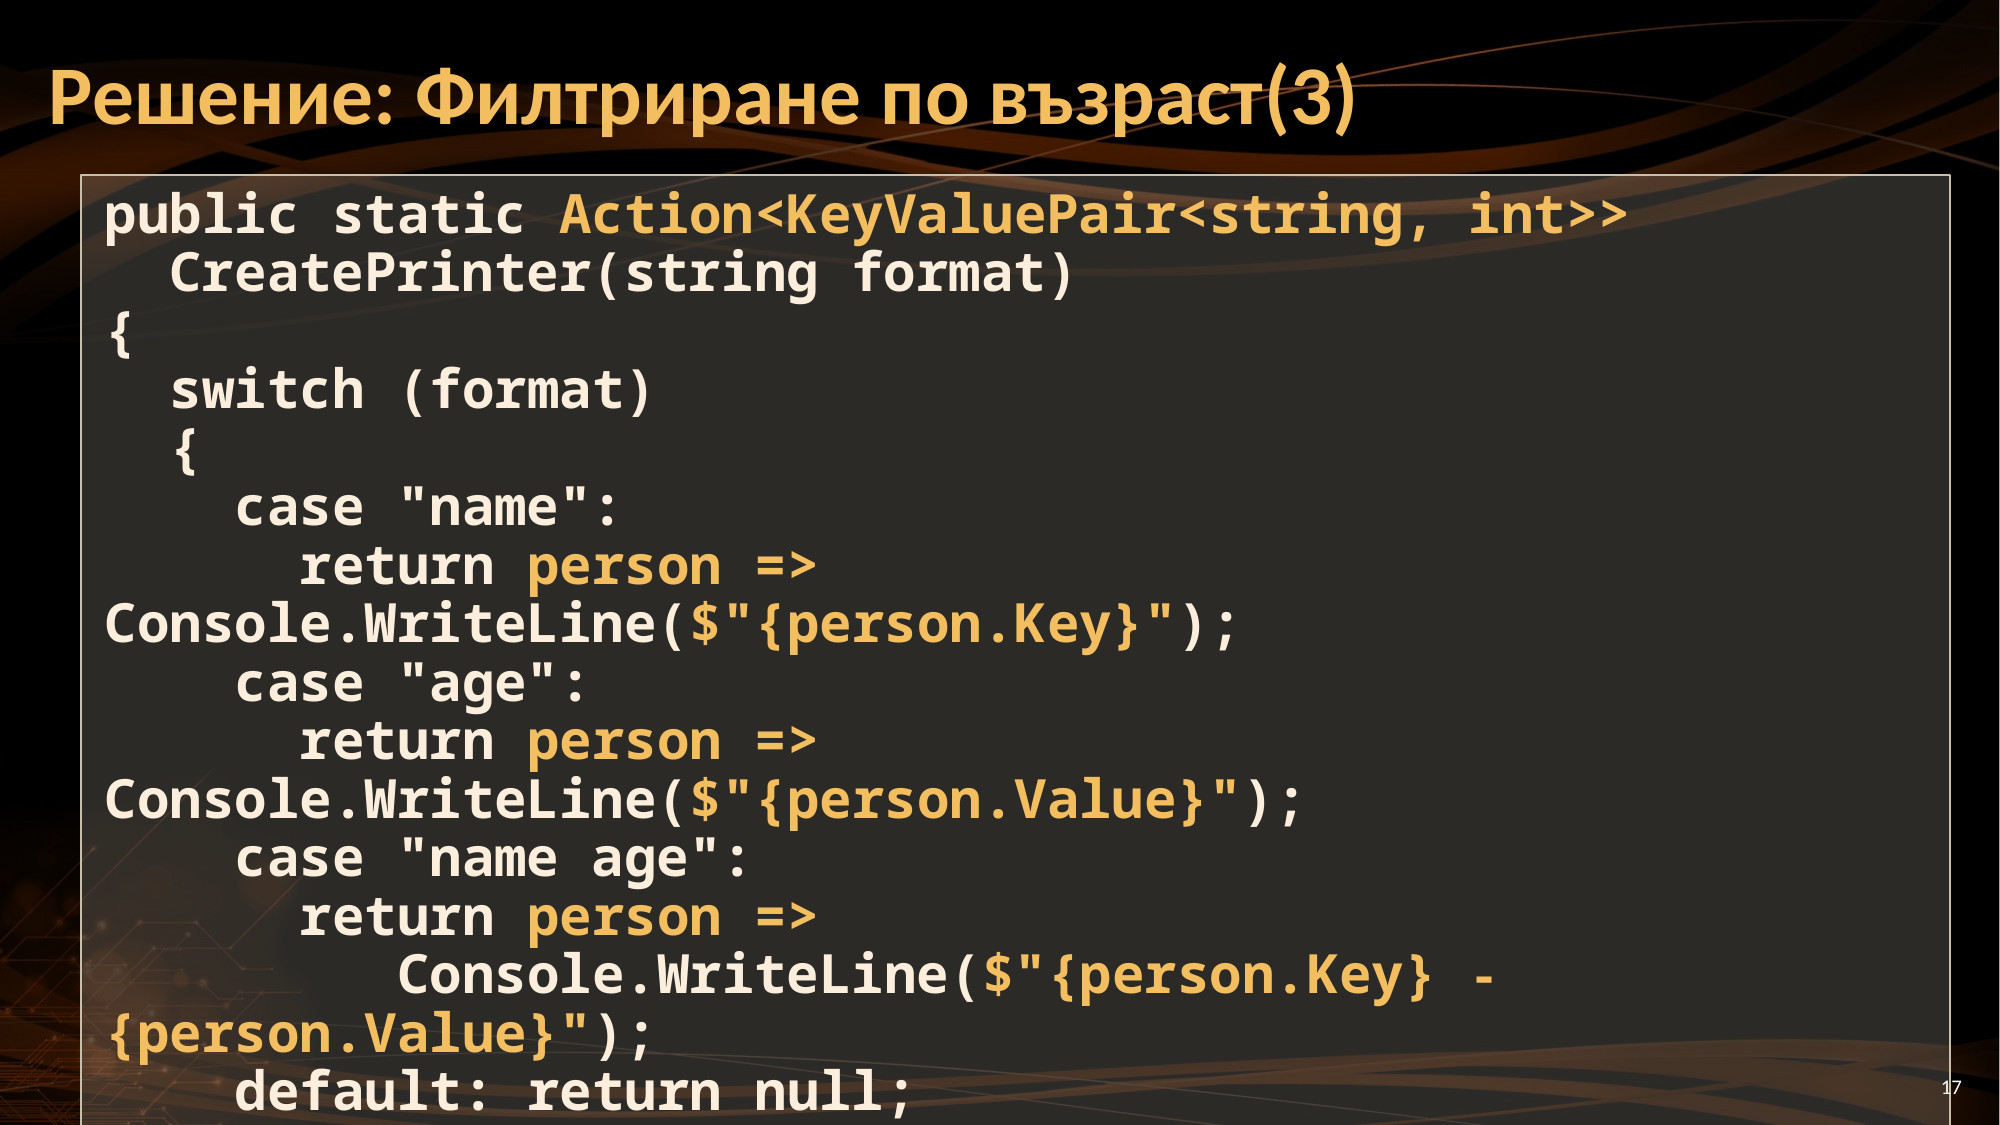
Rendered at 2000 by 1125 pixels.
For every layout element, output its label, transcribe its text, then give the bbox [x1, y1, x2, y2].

picture [0, 0, 2000, 1125]
slide_number 17 [1897, 1070, 1968, 1103]
title Решение: Филтриране по възраст(3) [30, 6, 1968, 189]
text_box public static Action<KeyValuePair<string, int>> CreatePrinter(string format) { switch (format) { case "name": return person => Console.WriteLine($"{person.Key}"); case "age": return person => Console.WriteLine($"{person.Value}"); case "name age": return person => Console.WriteLine($"{person.Key} - {person.Value}"); default: return null; } } [80, 174, 1950, 1125]
